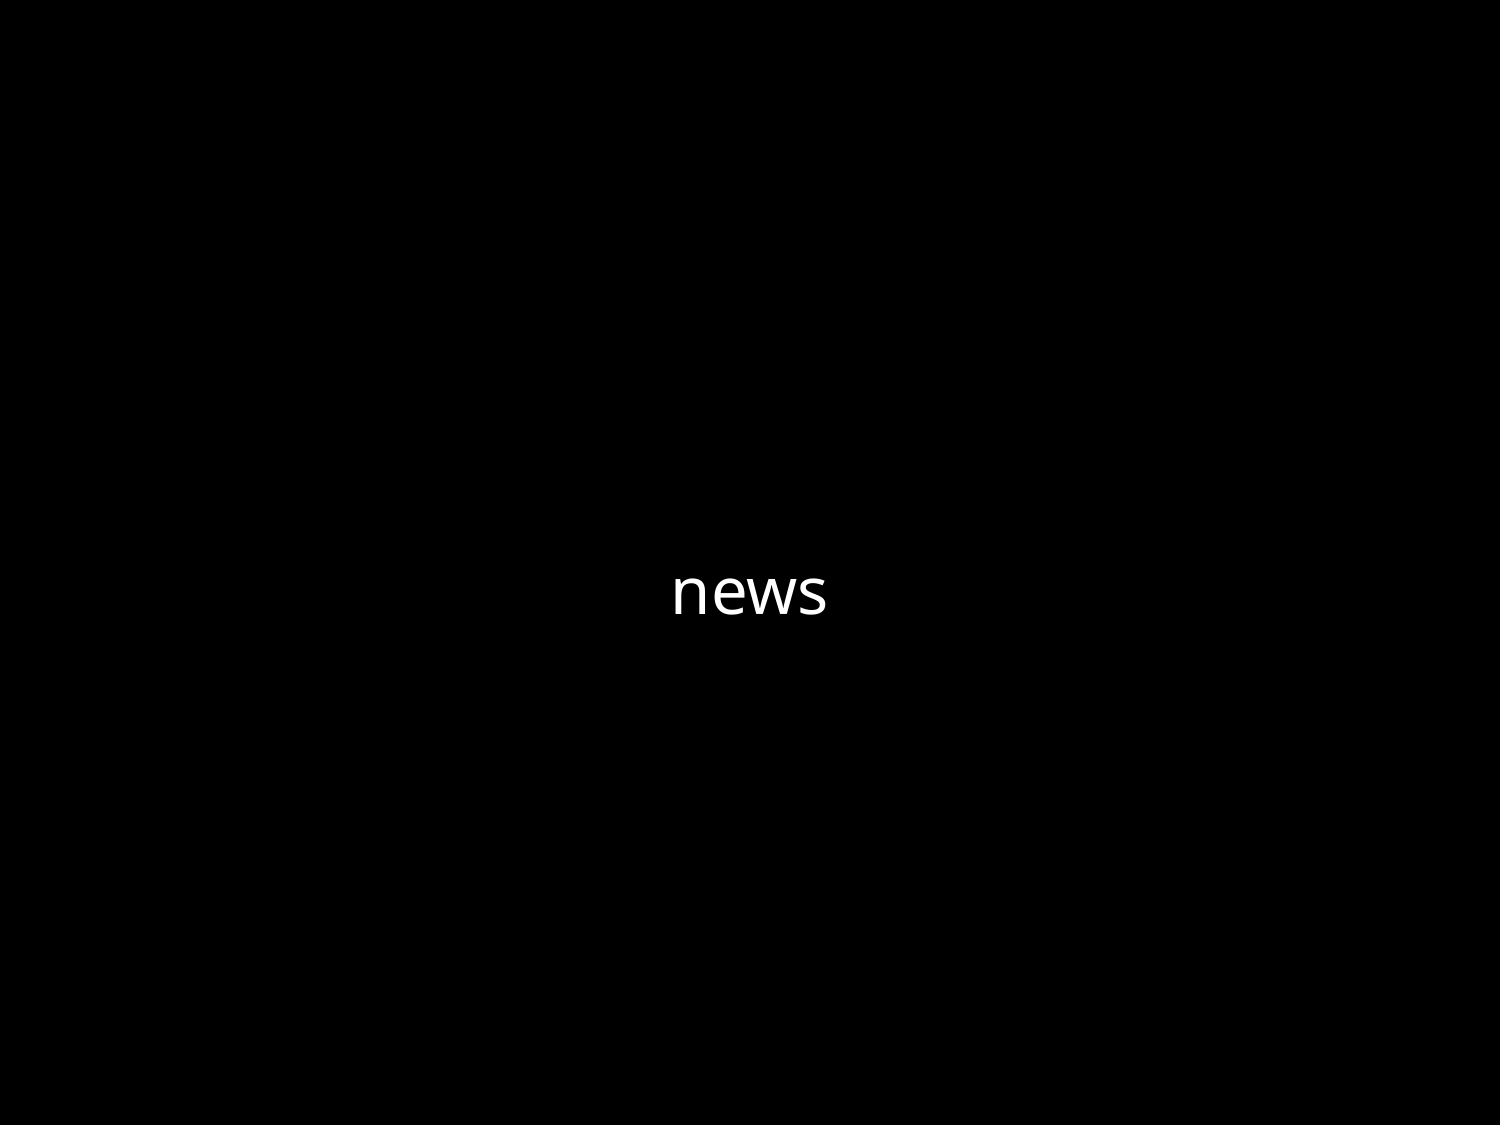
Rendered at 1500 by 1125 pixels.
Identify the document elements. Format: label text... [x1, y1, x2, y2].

text_box news [37, 466, 1463, 635]
